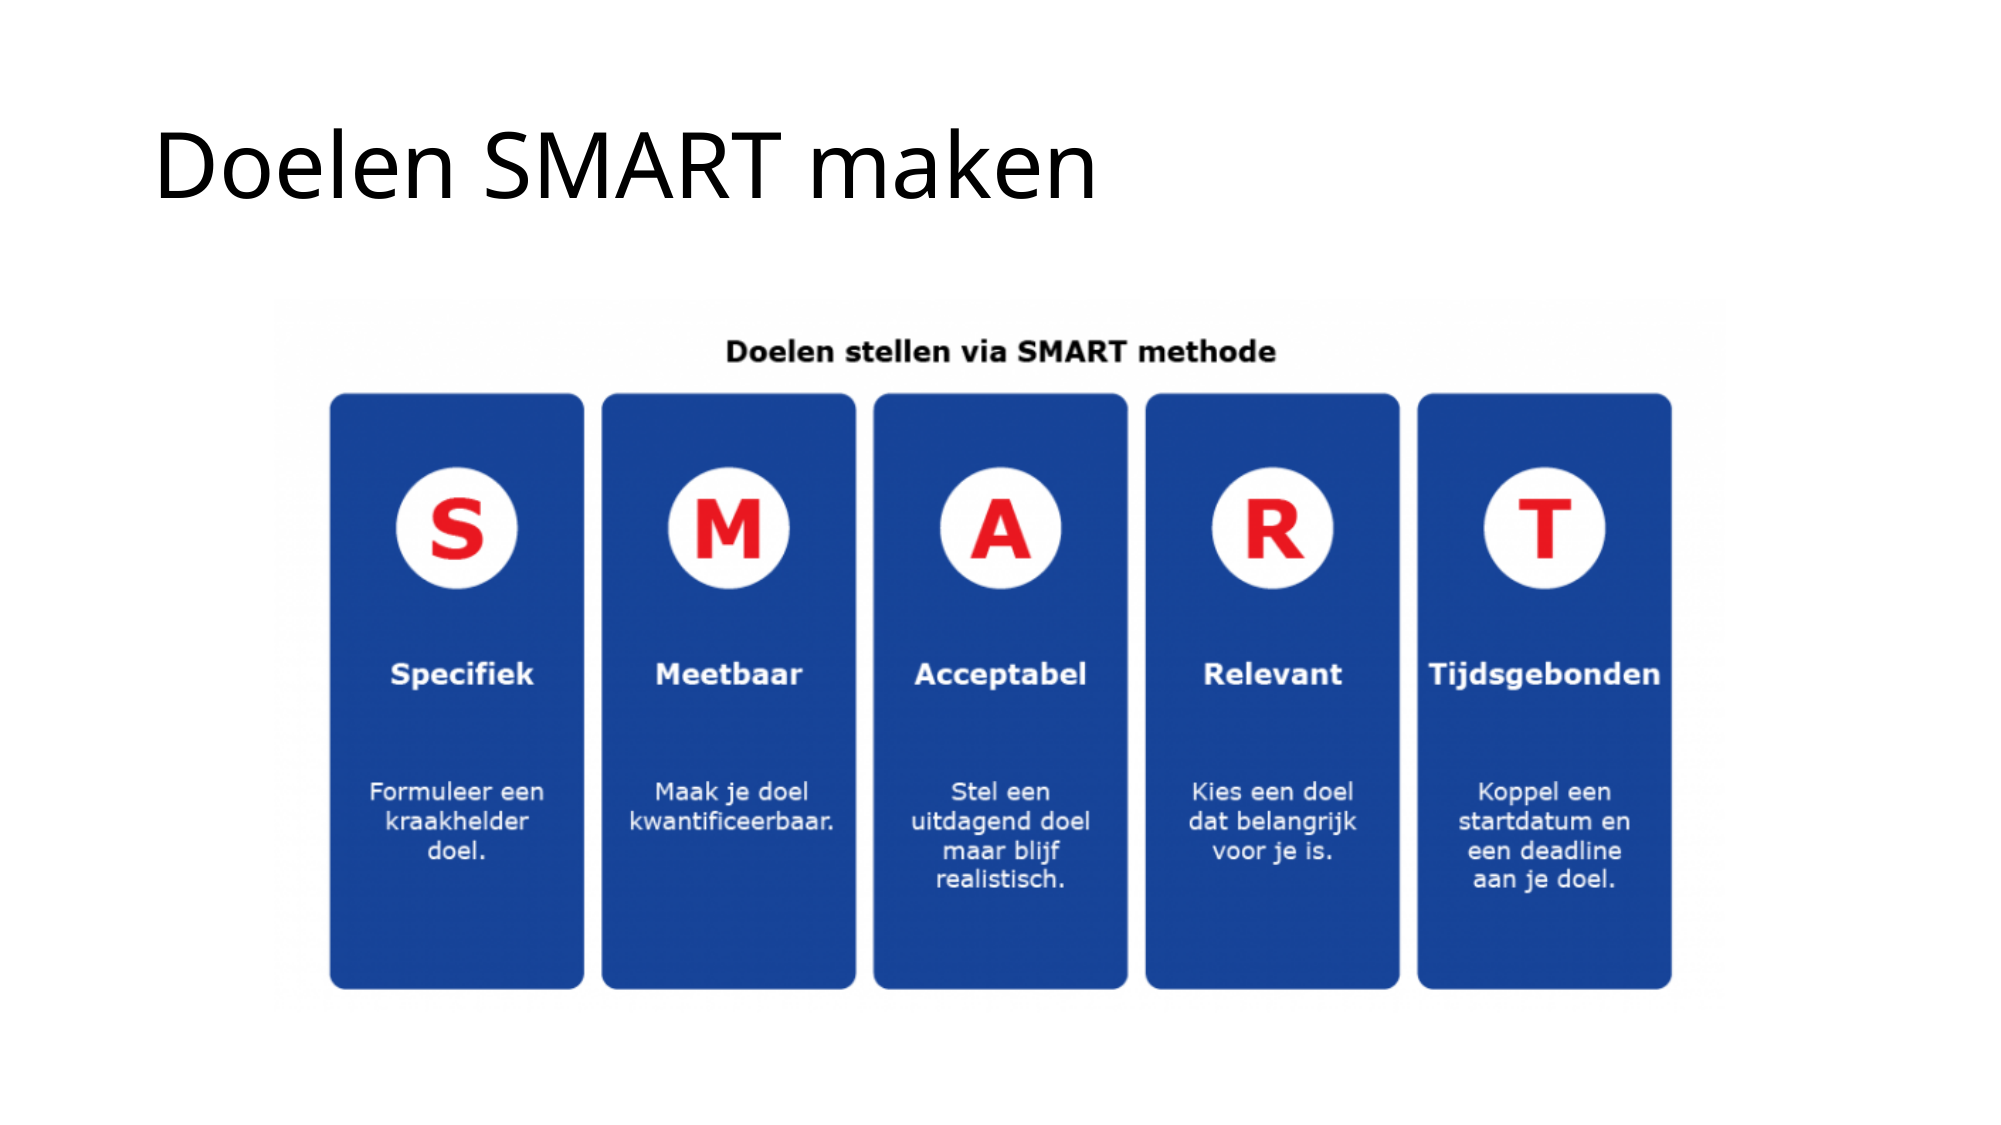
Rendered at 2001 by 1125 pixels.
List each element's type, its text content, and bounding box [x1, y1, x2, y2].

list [274, 299, 1726, 1014]
title Doelen SMART maken [137, 59, 1863, 278]
